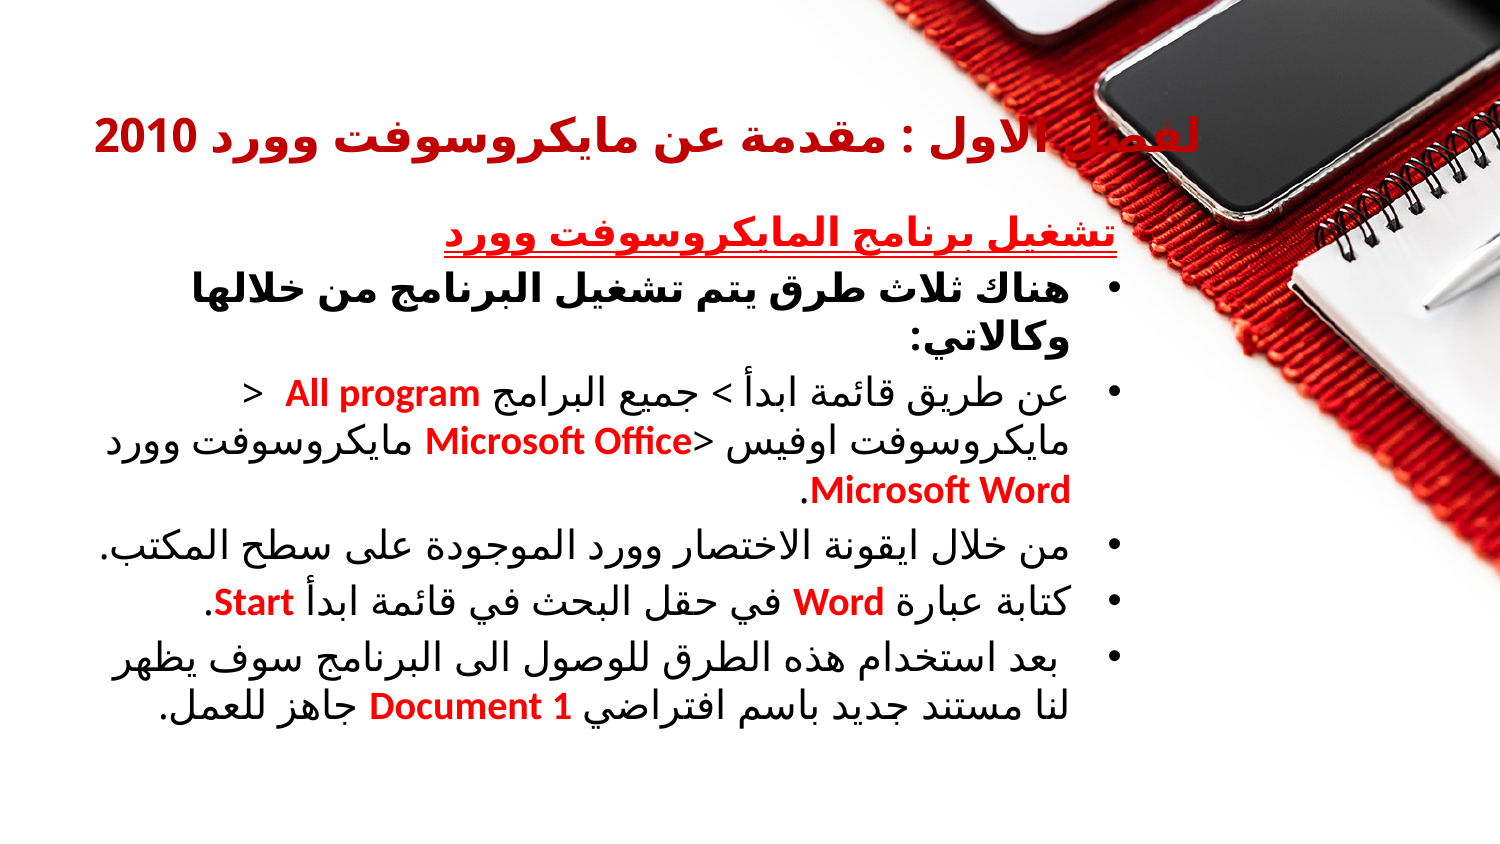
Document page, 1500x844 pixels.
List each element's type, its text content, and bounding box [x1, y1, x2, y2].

title لفصل الاول : مقدمة عن مايكروسوفت وورد 2010 [78, 74, 1221, 194]
picture [0, 0, 1500, 844]
list تشغيل برنامج المايكروسوفت وورد هناك ثلاث طرق يتم تشغيل البرنامج من خلالها وكالاتي: عن طريق قائمة ابدأ > جميع البرامج All program < مايكروسوفت اوفيس <Microsoft Office مايكروسوفت وورد Microsoft Word. من خلال ايقونة الاختصار وورد الموجودة على سطح المكتب. كتابة عبارة Word في حقل البحث في قائمة ابدأ Start. بعد استخدام هذه الطرق للوصول الى البرنامج سوف يظهر لنا مستند جديد باسم افتراضي Document 1 جاهز للعمل. [79, 198, 1133, 774]
